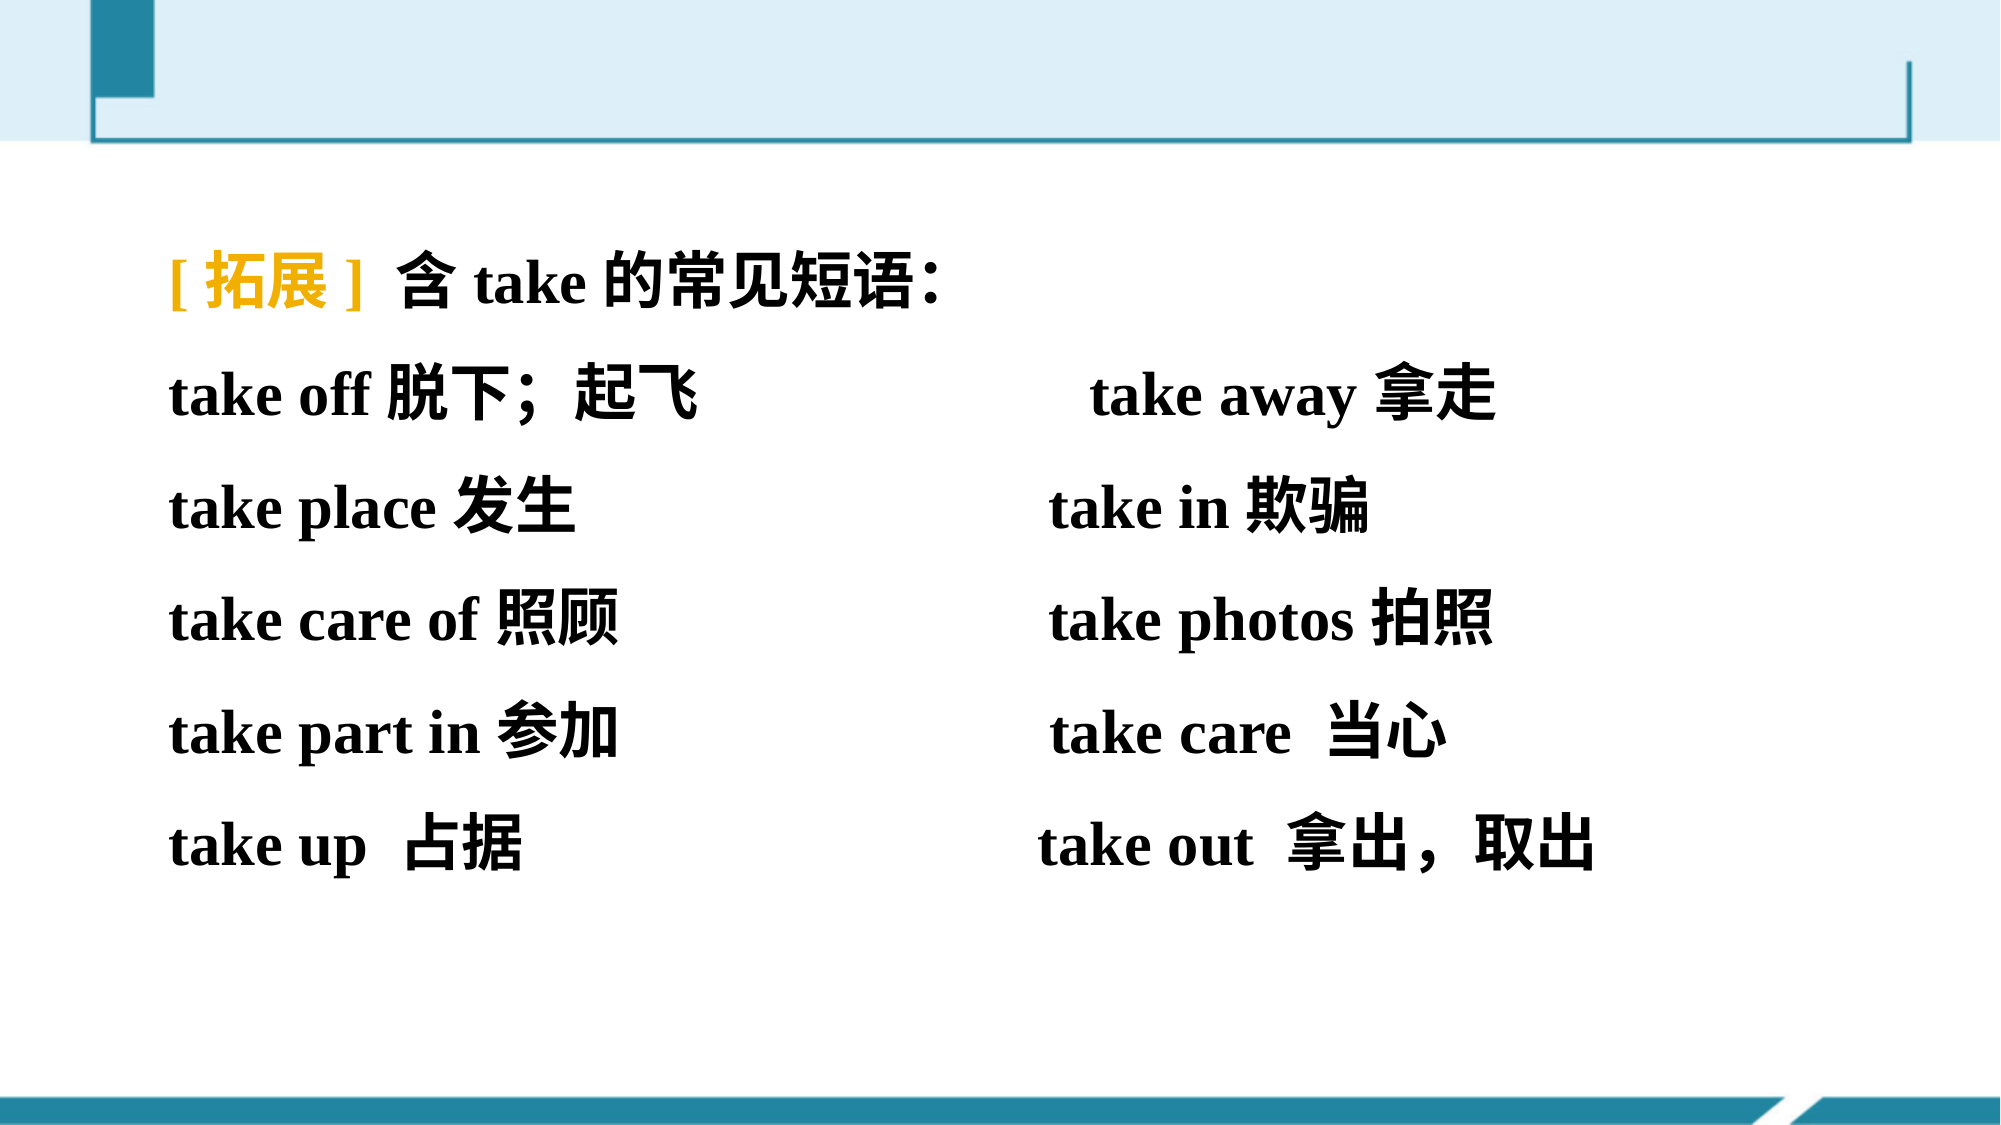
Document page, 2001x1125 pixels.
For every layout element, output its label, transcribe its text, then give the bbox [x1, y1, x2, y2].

text_box [拓展] 含take的常见短语： take off脱下；起飞 take away拿走 take place发生 take in欺骗 take care of照顾 take photos拍照 take part in参加 take care 当心 take up 占据 take out 拿出，取出 [154, 196, 1786, 886]
picture [0, 0, 2001, 1125]
